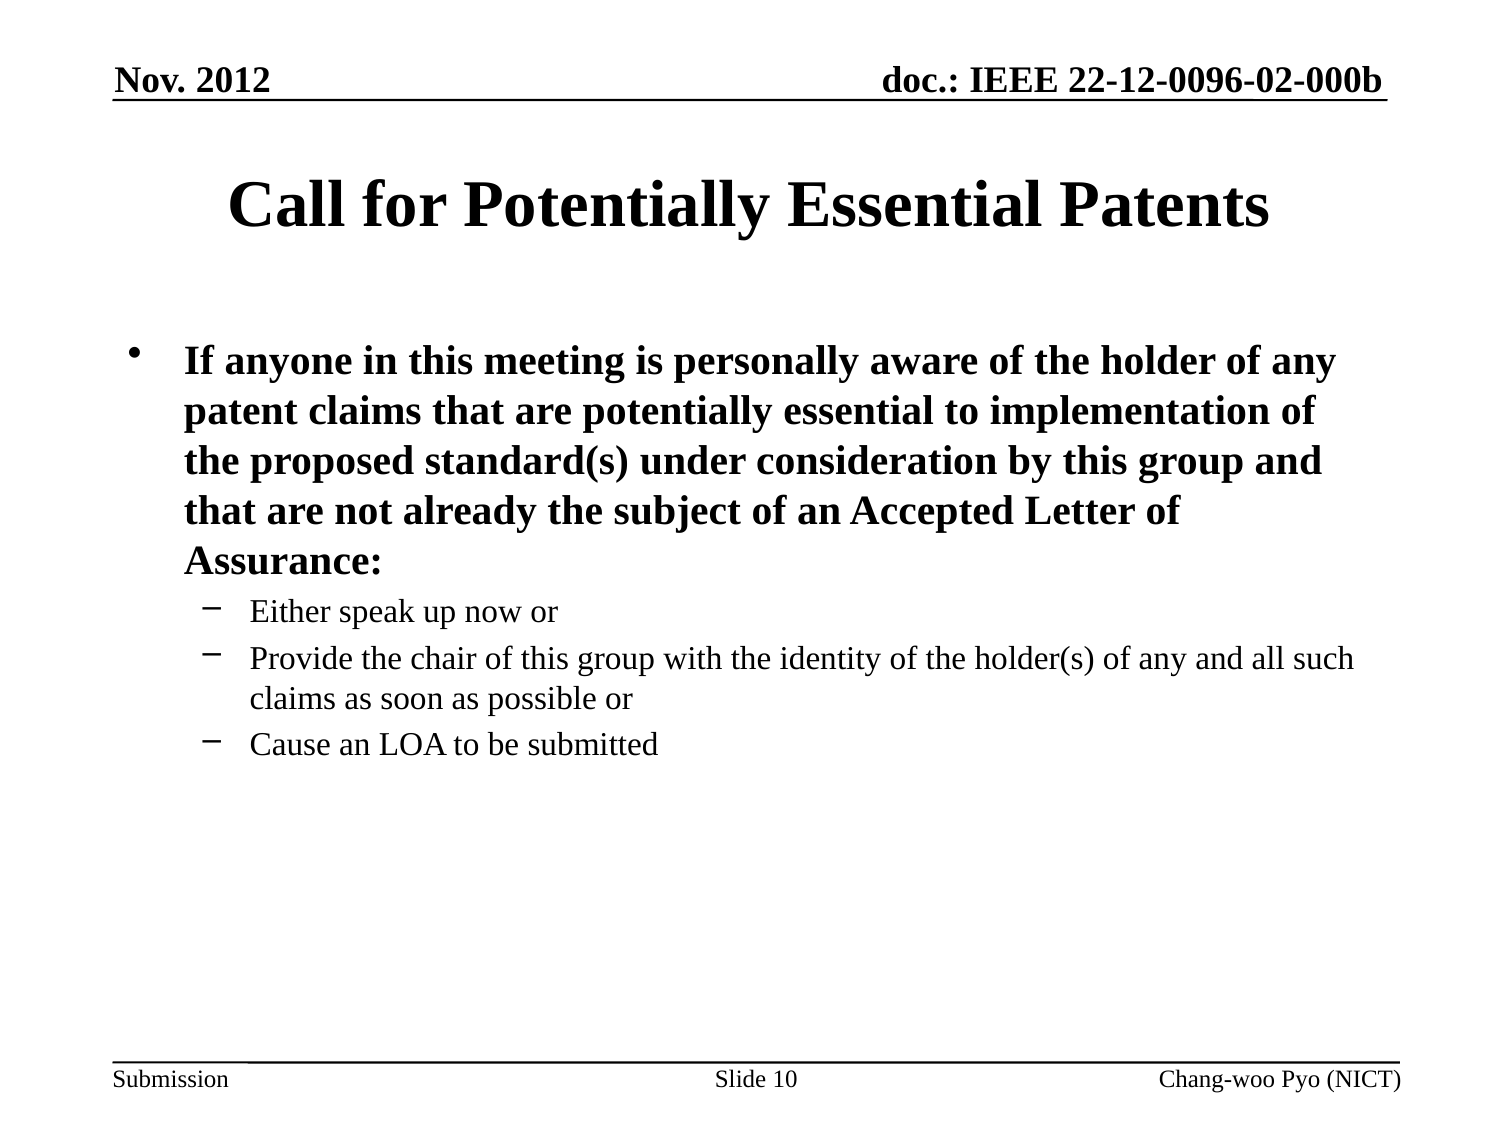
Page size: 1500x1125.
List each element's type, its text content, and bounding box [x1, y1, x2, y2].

list If anyone in this meeting is personally aware of the holder of any patent claims that are potentially essential to implementation of the proposed standard(s) under consideration by this group and that are not already the subject of an Accepted Letter of Assurance: Either speak up now or Provide the chair of this group with the identity of the holder(s) of any and all such claims as soon as possible or Cause an LOA to be submitted [112, 324, 1388, 1000]
title Call for Potentially Essential Patents [112, 112, 1388, 288]
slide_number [114, 54, 273, 101]
slide_number Slide 10 [712, 1061, 800, 1093]
footer Chang-woo Pyo (NICT) [1155, 1061, 1402, 1093]
